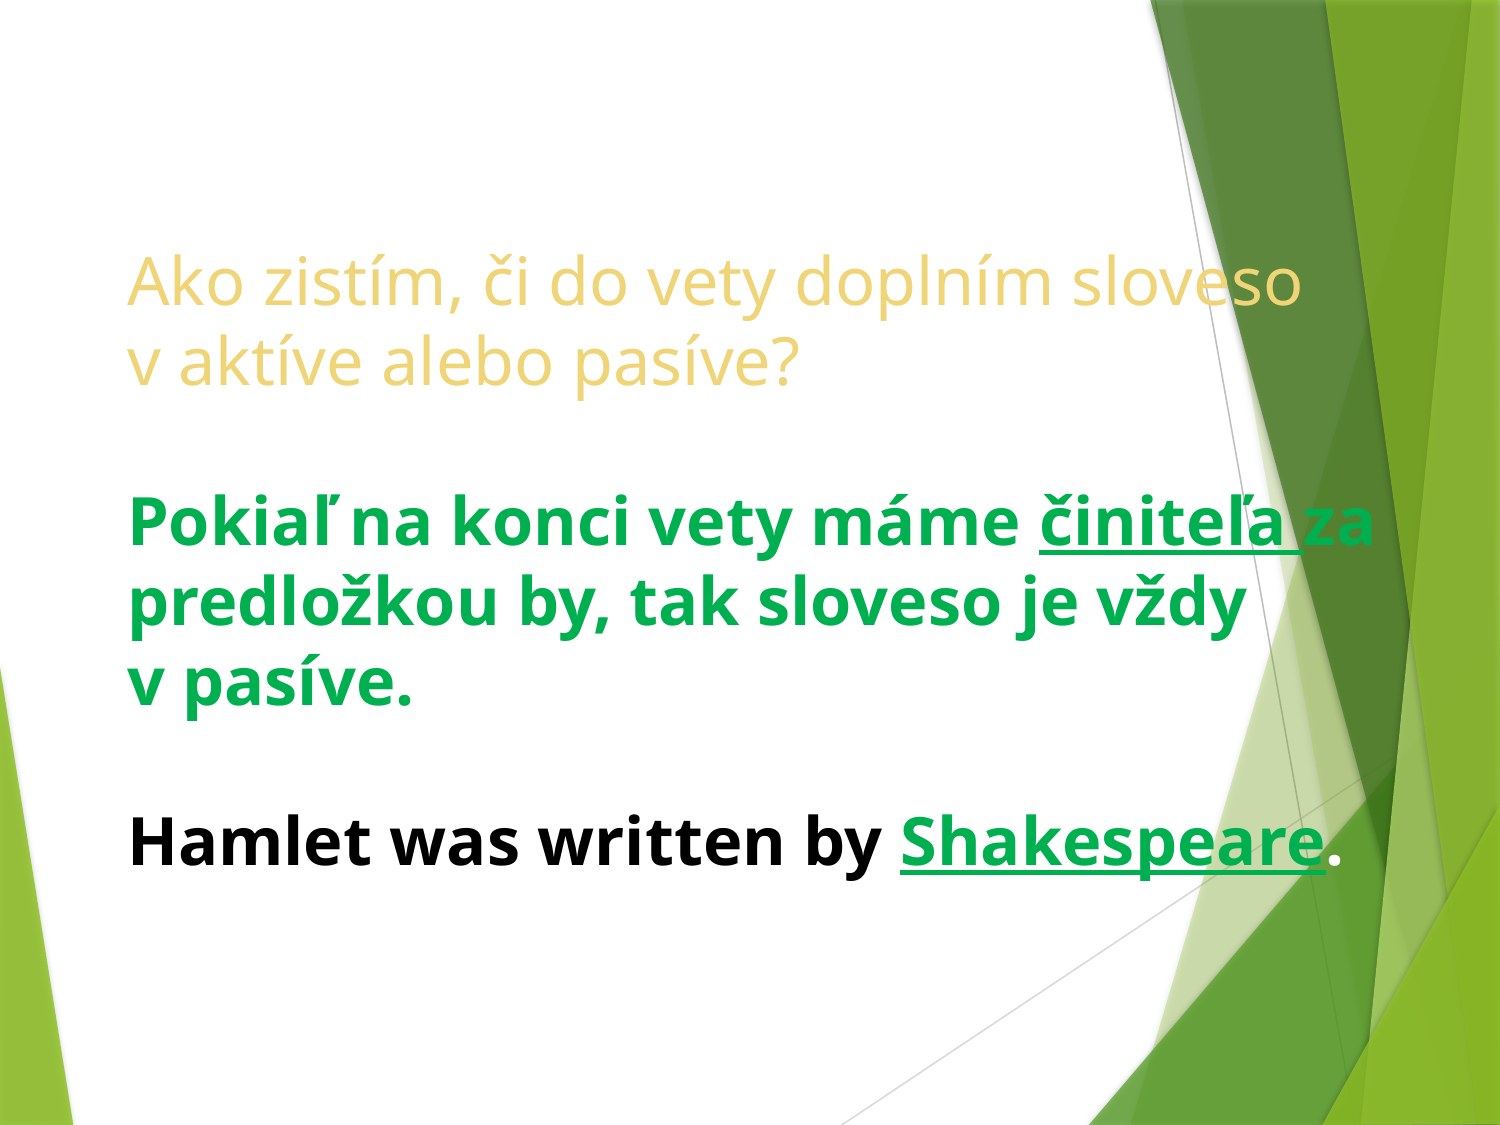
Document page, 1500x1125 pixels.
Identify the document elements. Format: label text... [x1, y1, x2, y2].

text_box Ako zistím, či do vety doplním sloveso v aktíve alebo pasíve? Pokiaľ na konci vety máme činiteľa za predložkou by, tak sloveso je vždy v pasíve. Hamlet was written by Shakespeare. [112, 231, 1424, 886]
